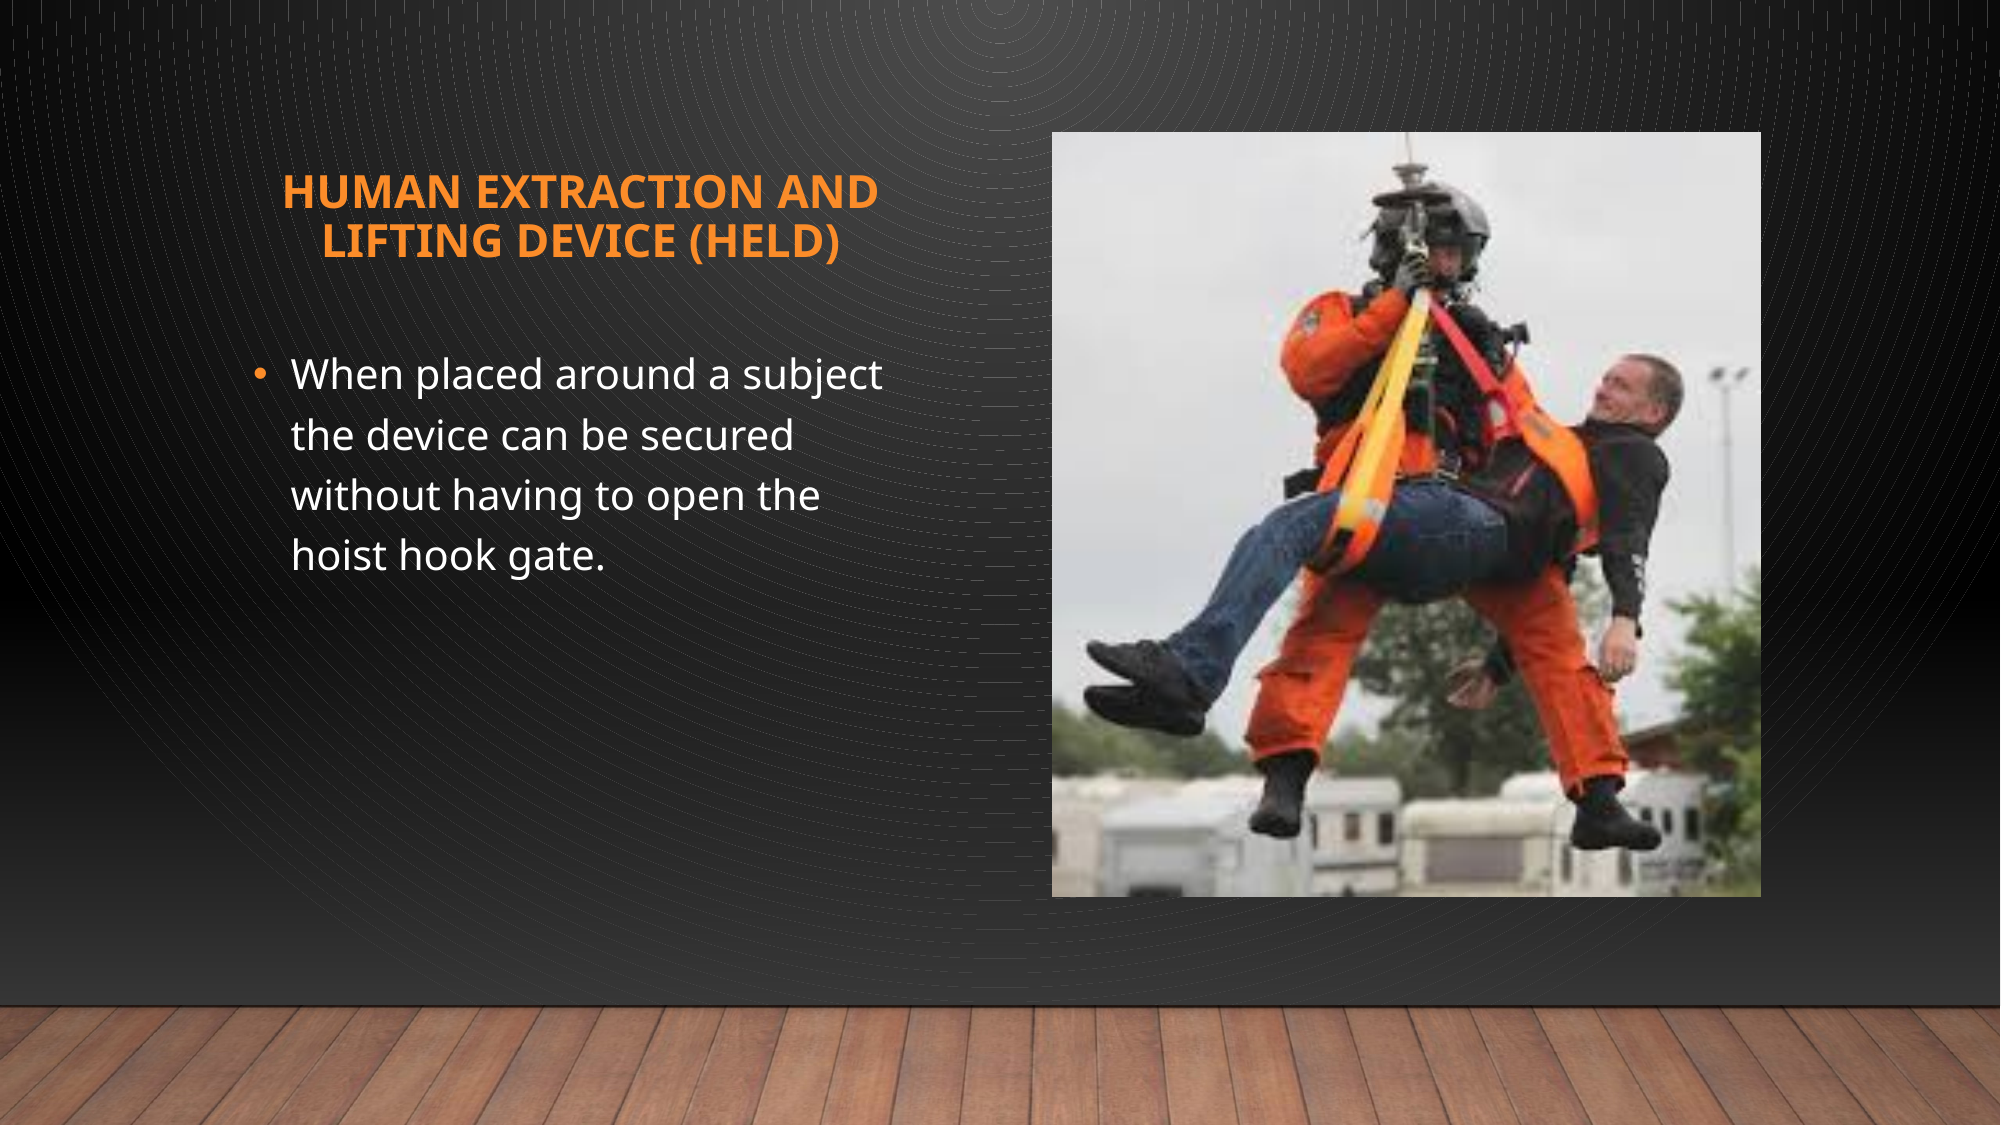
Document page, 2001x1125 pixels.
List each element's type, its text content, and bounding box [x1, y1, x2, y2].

list When placed around a subject the device can be secured without having to open the hoist hook gate. [238, 330, 923, 897]
picture [0, 1005, 2000, 1125]
title Human Extraction and Lifting Device (HELD) [238, 131, 924, 305]
picture [1051, 131, 1762, 897]
